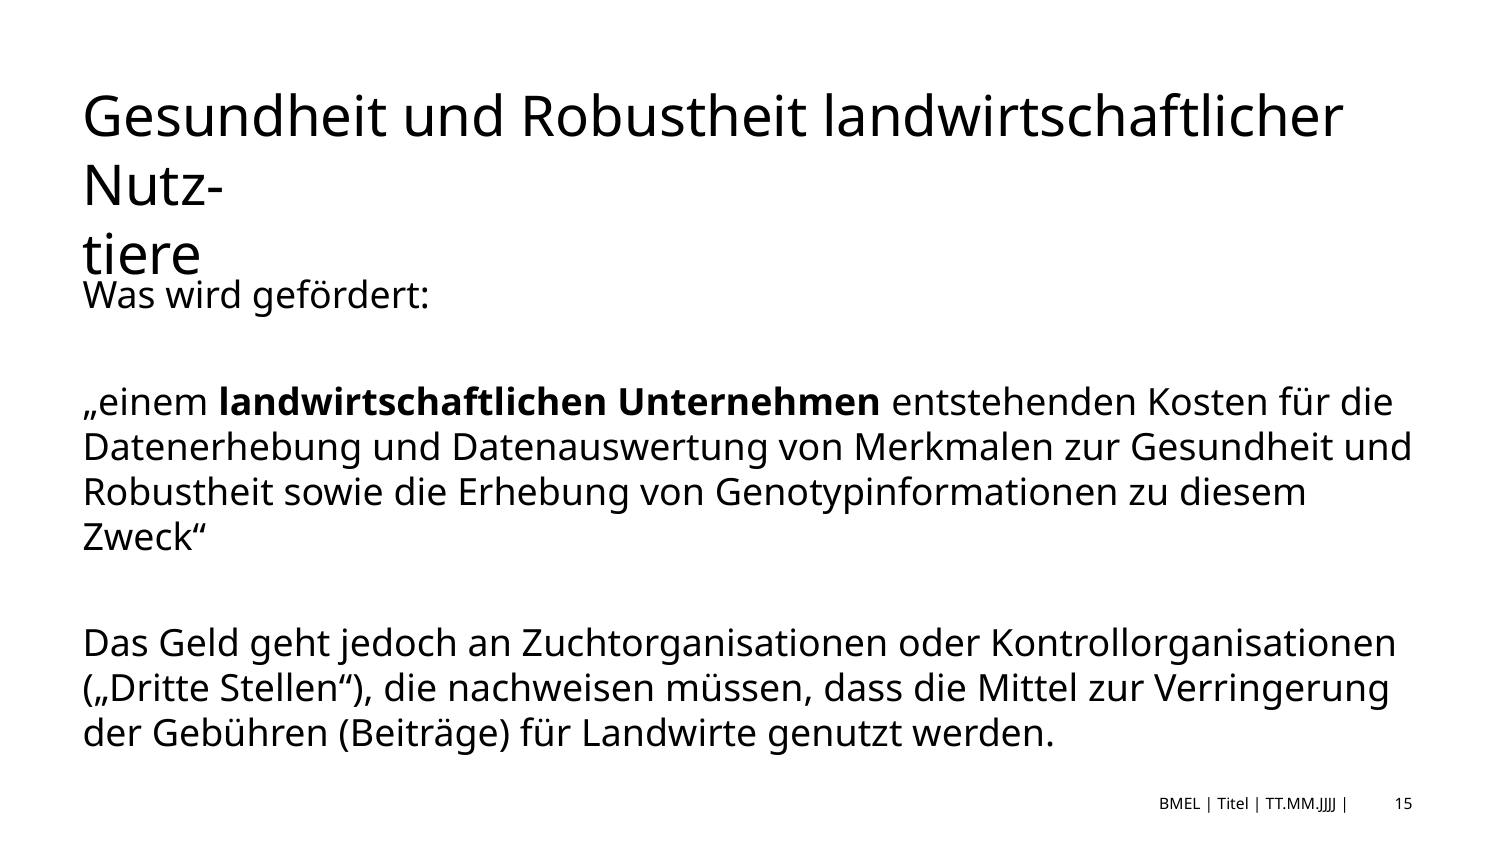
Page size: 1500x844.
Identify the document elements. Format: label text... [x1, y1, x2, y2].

list Was wird gefördert: „einem landwirtschaftlichen Unternehmen entstehenden Kosten für die Datenerhebung und Datenauswertung von Merkmalen zur Gesundheit und Robustheit sowie die Erhebung von Genotypinformationen zu diesem Zweck“ Das Geld geht jedoch an Zuchtorganisationen oder Kontrollorganisationen („Dritte Stellen“), die nachweisen müssen, dass die Mittel zur Verringerung der Gebühren (Beiträge) für Landwirte genutzt werden. [82, 271, 1418, 709]
slide_number 15 [1379, 795, 1451, 815]
footer BMEL | Titel | TT.MM.JJJJ | [454, 795, 1365, 815]
title Gesundheit und Robustheit landwirtschaftlicher Nutz- tiere [82, 79, 1418, 210]
